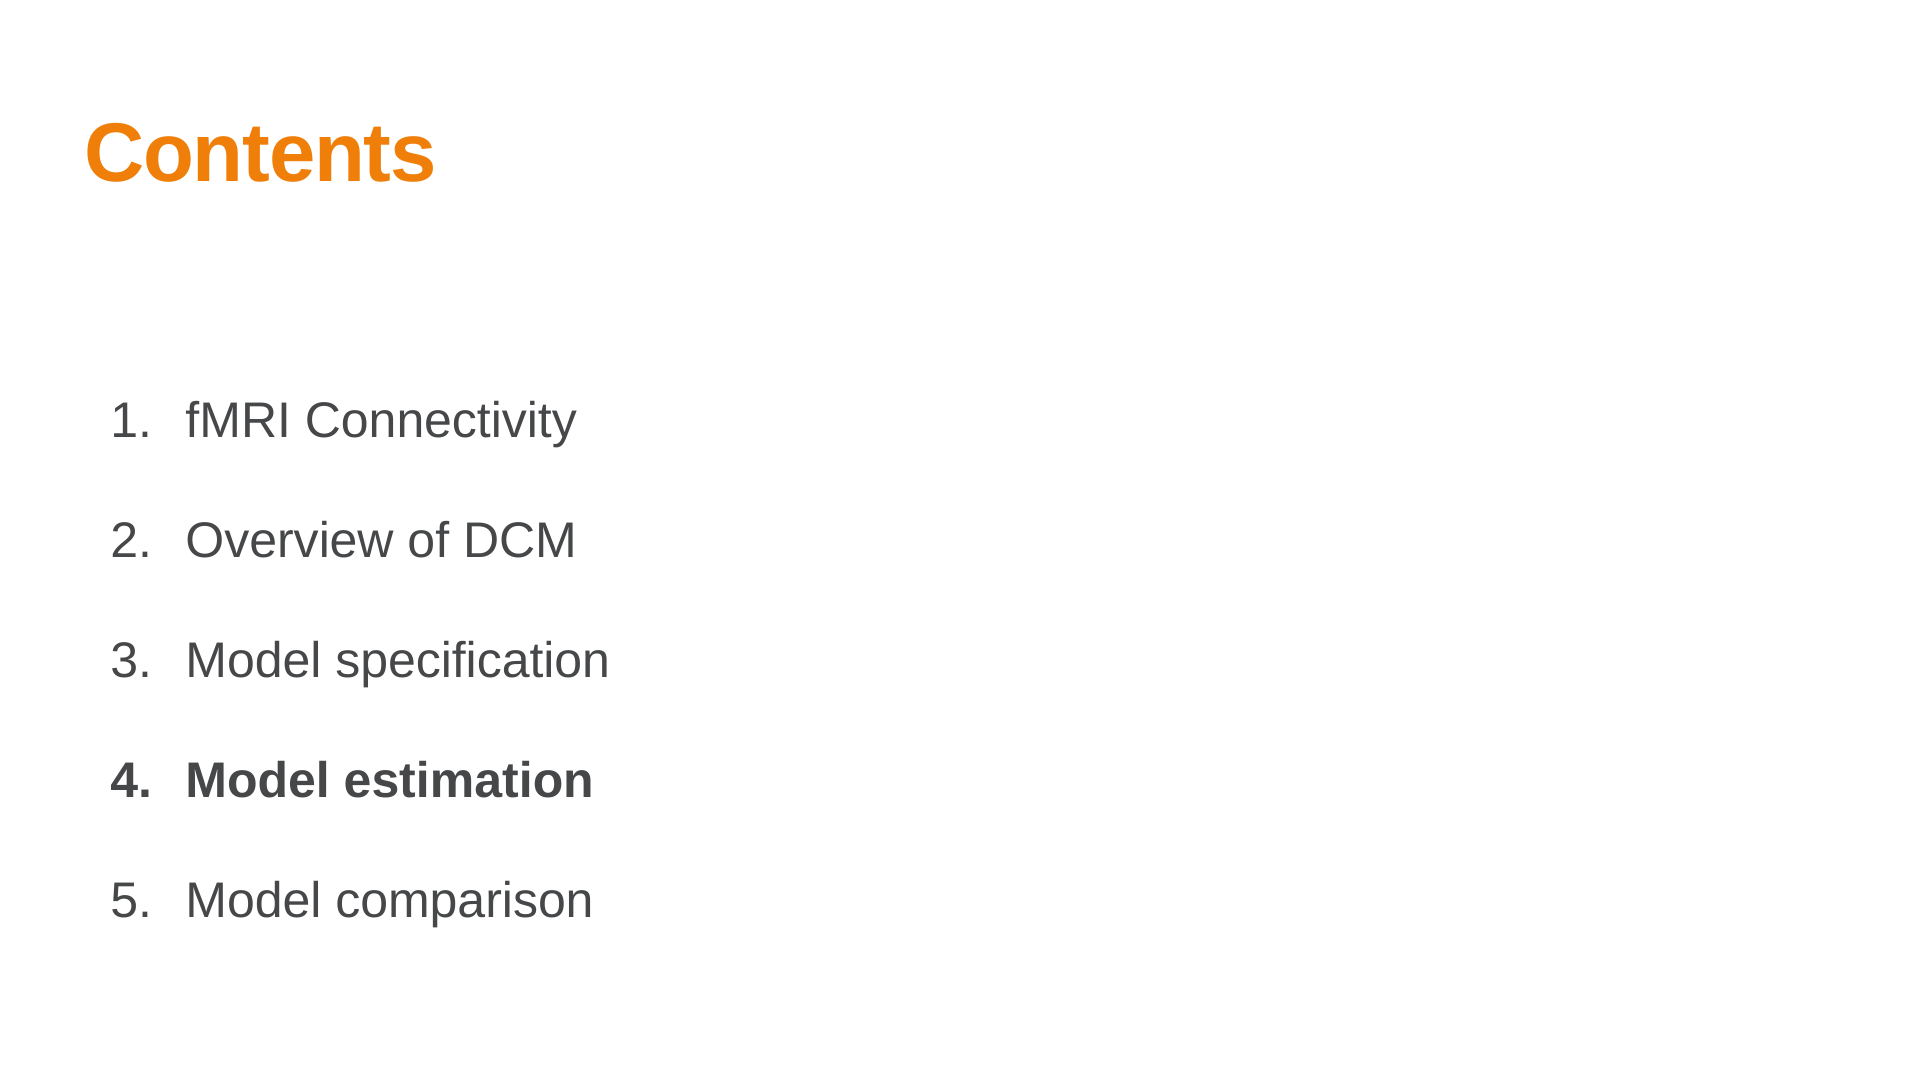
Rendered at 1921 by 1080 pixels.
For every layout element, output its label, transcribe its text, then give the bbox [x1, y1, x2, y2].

title Contents [84, 19, 1799, 200]
text_box fMRI Connectivity Overview of DCM Model specification Model estimation Model comparison [95, 379, 1742, 935]
